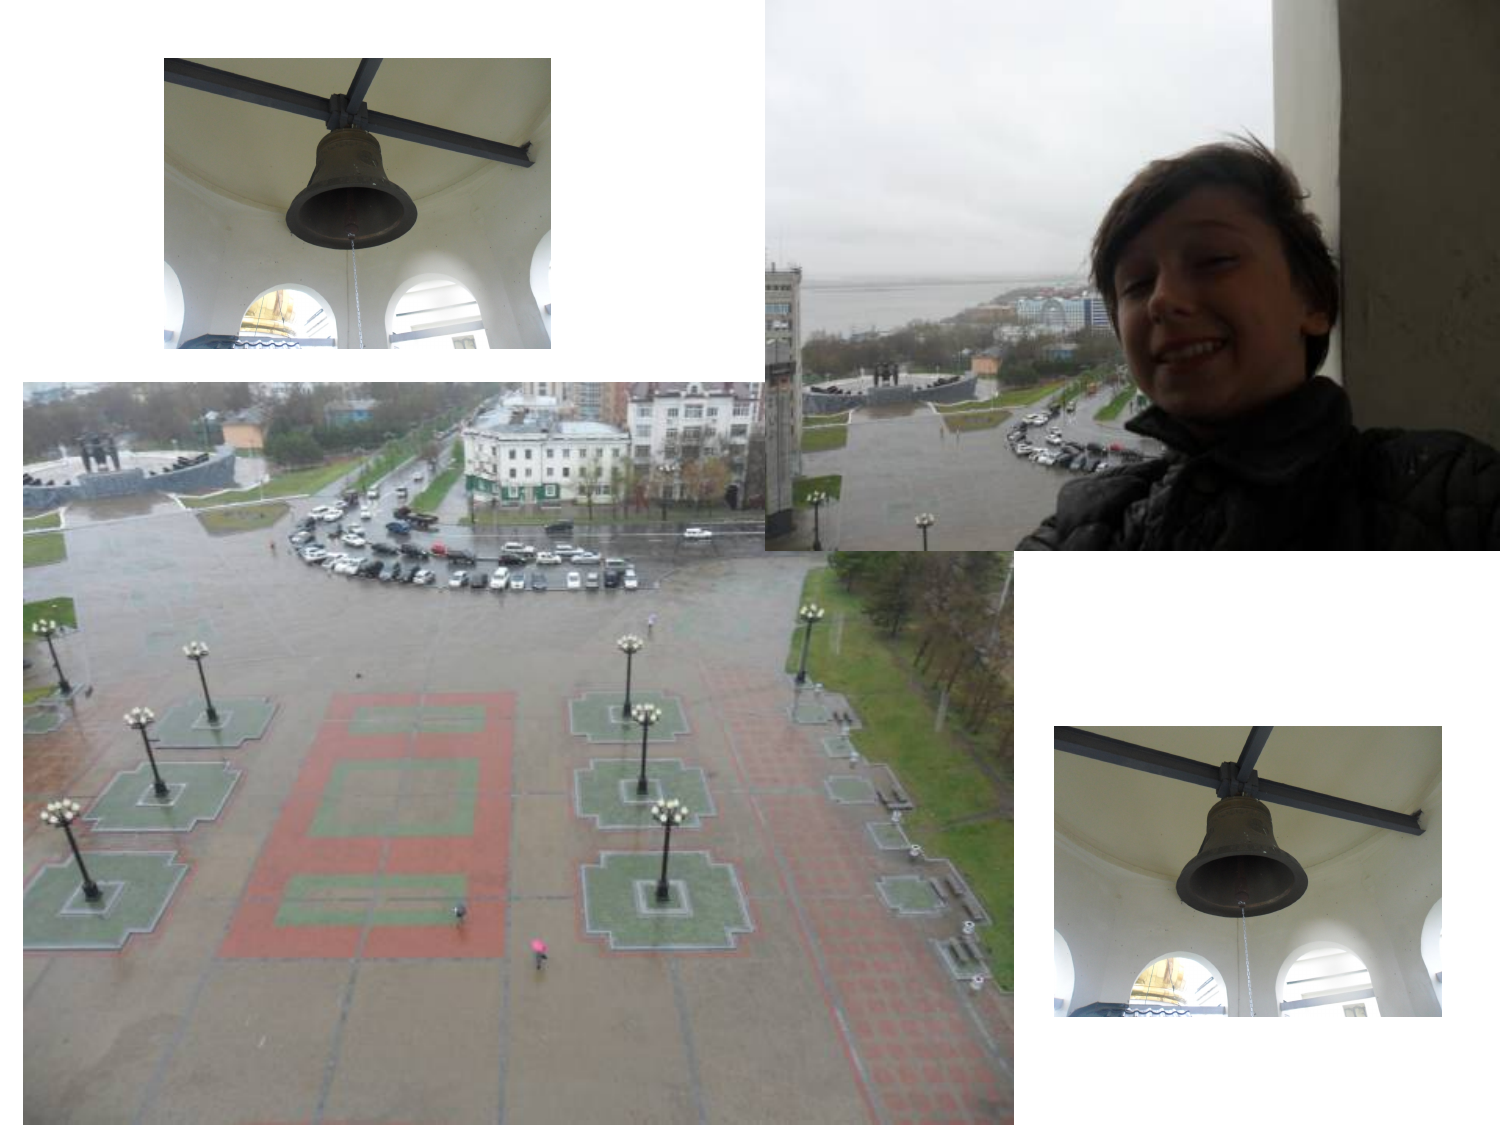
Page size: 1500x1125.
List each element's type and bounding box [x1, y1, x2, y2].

picture [1054, 726, 1442, 1017]
list [23, 382, 1014, 1125]
picture [765, 0, 1500, 552]
picture [163, 58, 551, 349]
